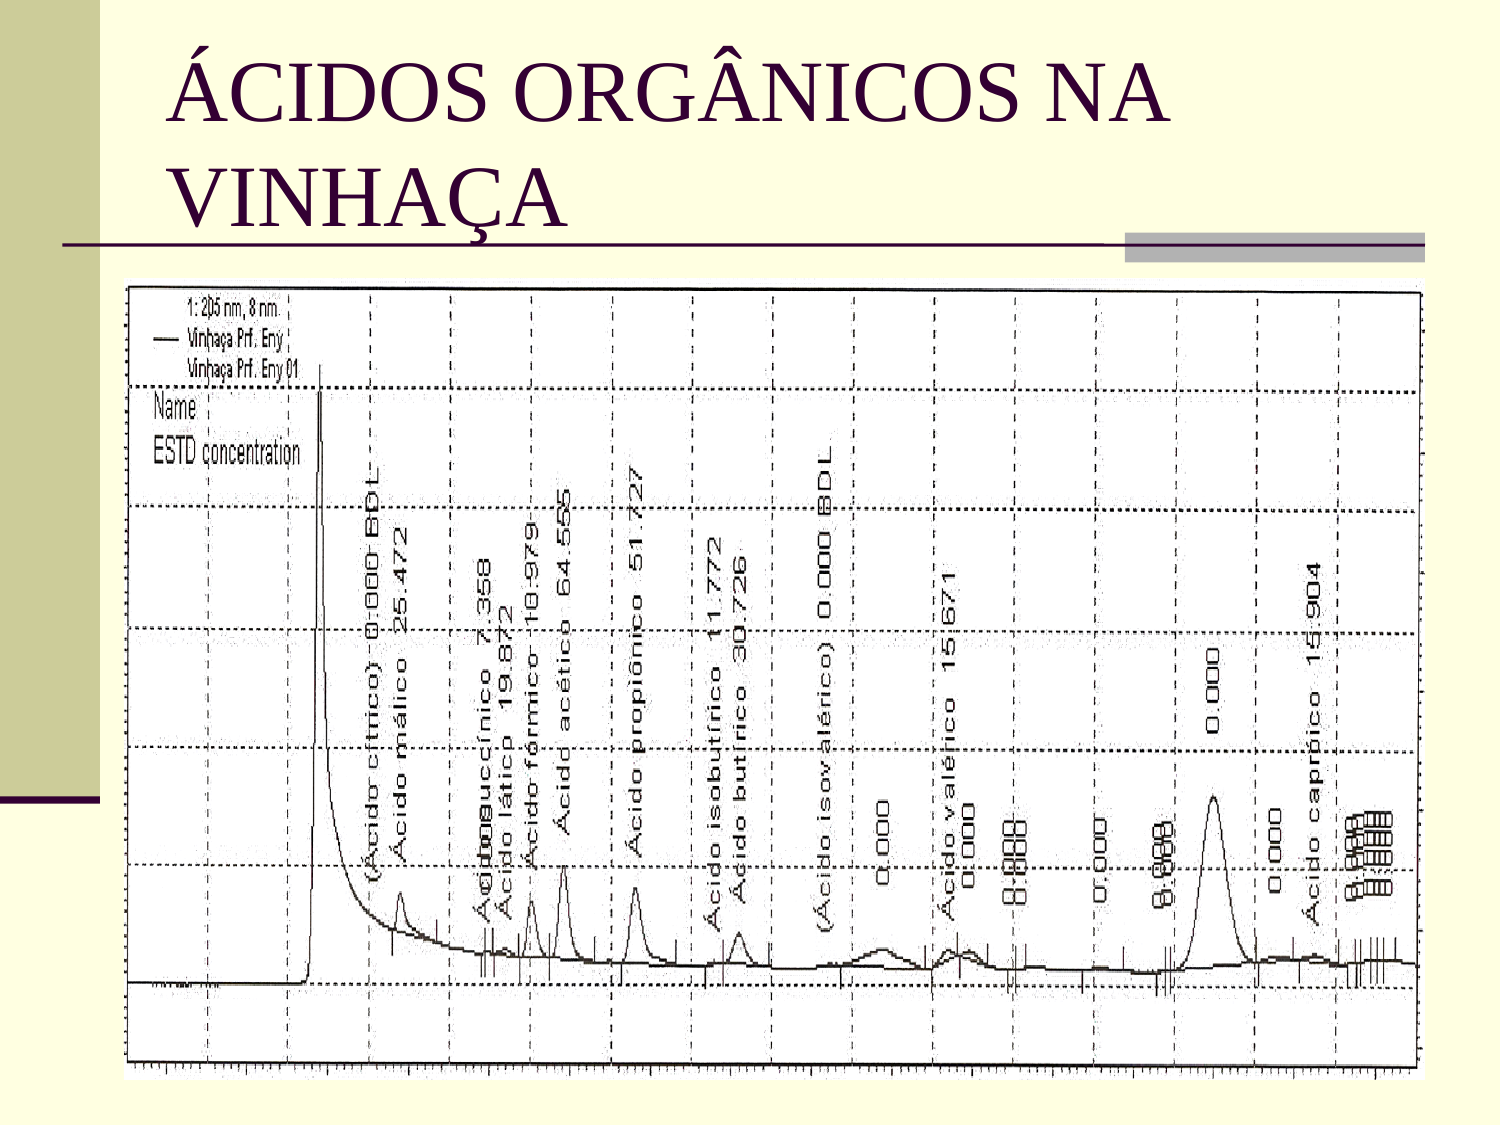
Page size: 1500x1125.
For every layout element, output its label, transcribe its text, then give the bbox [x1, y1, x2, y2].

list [123, 278, 1426, 1080]
title ÁCIDOS ORGÂNICOS NA VINHAÇA [149, 45, 1426, 234]
